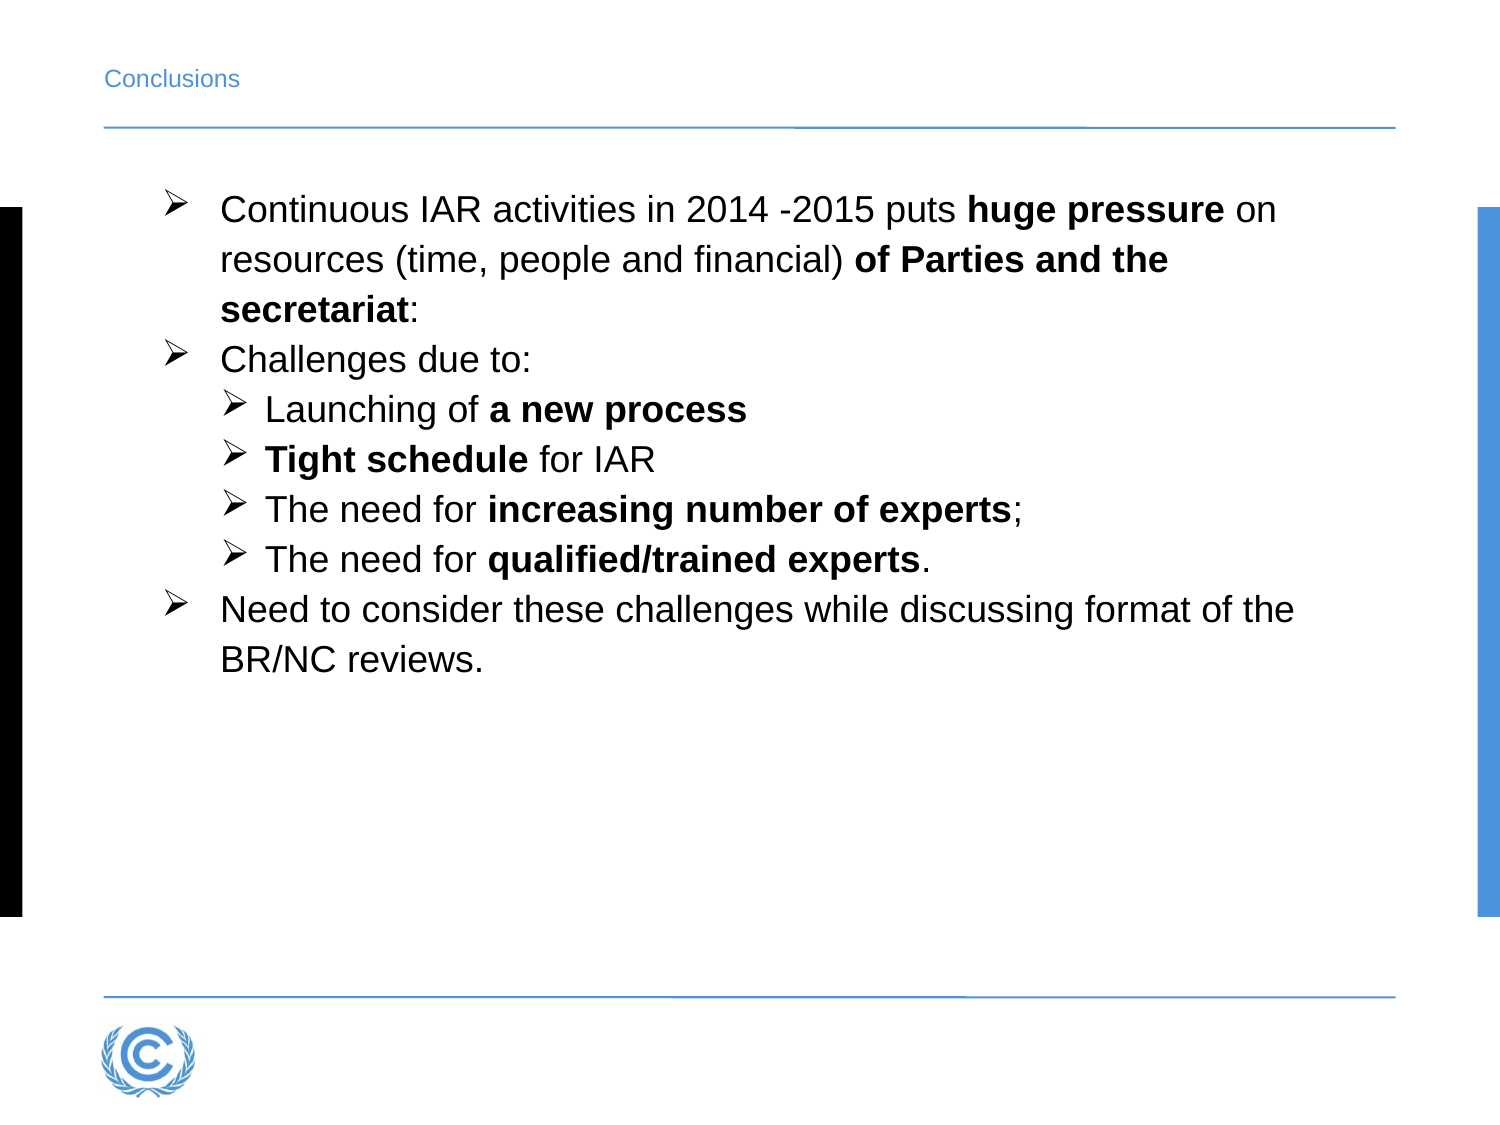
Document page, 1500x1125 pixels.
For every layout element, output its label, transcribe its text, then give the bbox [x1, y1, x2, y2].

picture [101, 1001, 209, 1108]
title Conclusions [104, 50, 1396, 103]
text_box Continuous IAR activities in 2014 -2015 puts huge pressure on resources (time, people and financial) of Parties and the secretariat: Challenges due to: Launching of a new process Tight schedule for IAR The need for increasing number of experts; The need for qualified/trained experts. Need to consider these challenges while discussing format of the BR/NC reviews. [102, 172, 1393, 941]
